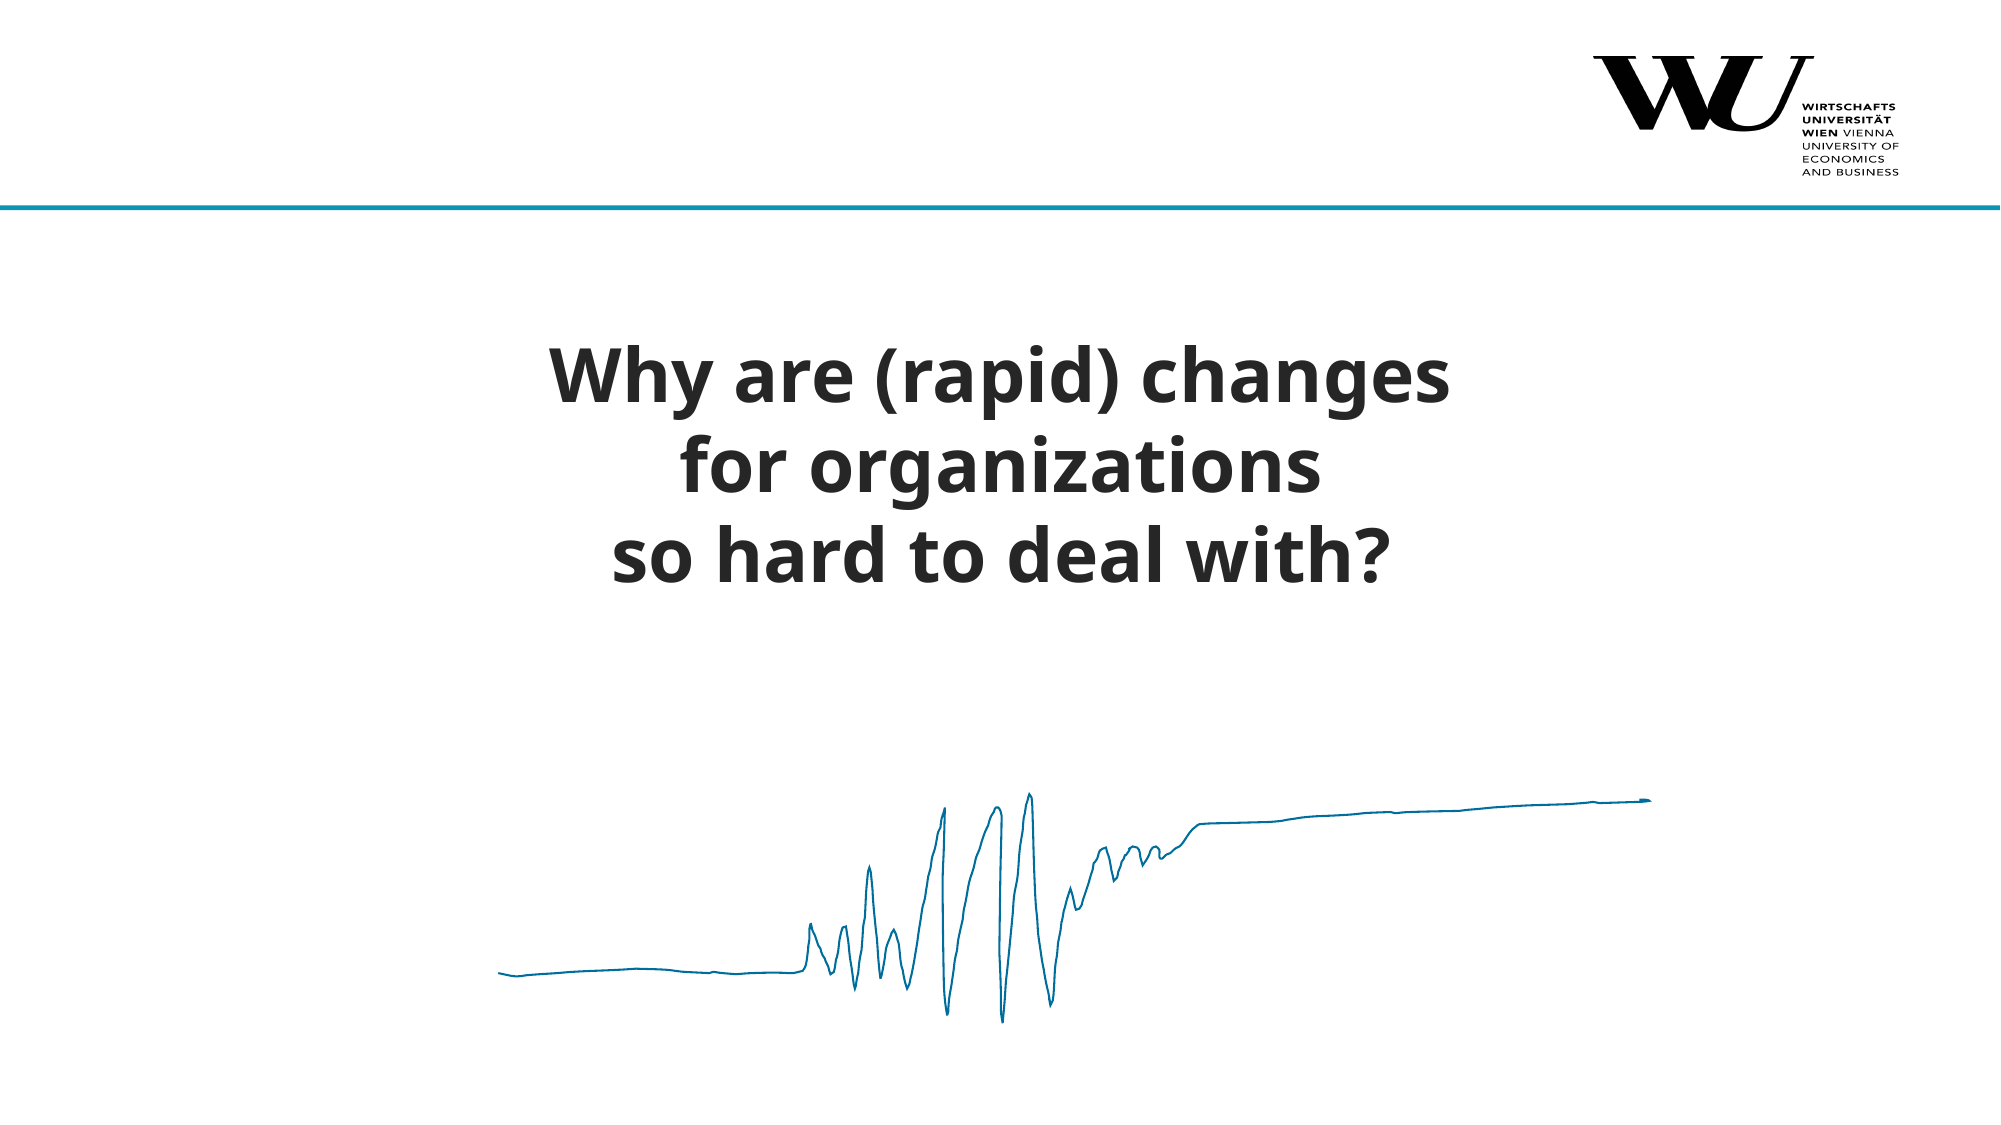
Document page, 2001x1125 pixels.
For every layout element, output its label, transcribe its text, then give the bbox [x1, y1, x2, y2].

text_box [498, 791, 1652, 1024]
text_box Why are (rapid) changes for organizations so hard to deal with? [226, 319, 1776, 605]
picture [1593, 56, 1899, 178]
